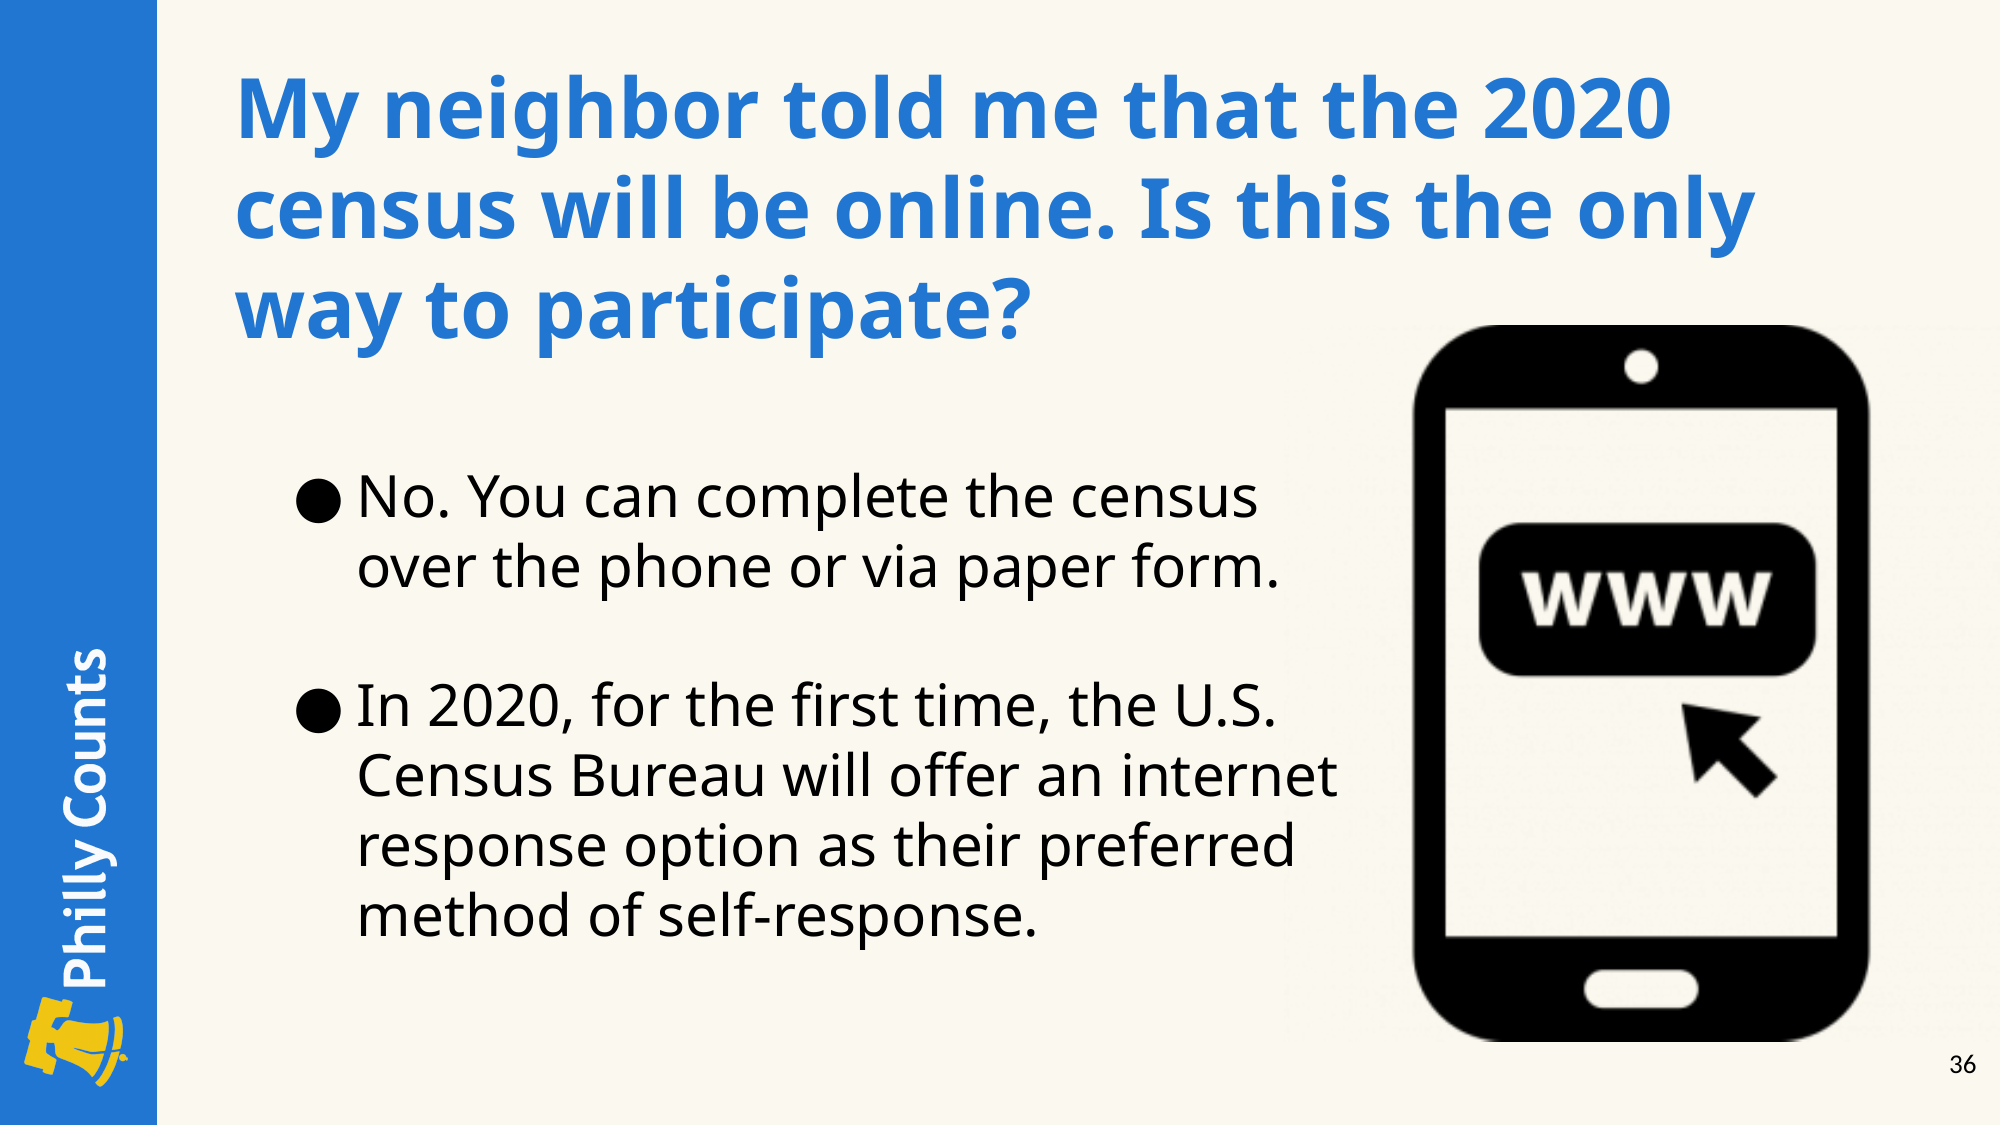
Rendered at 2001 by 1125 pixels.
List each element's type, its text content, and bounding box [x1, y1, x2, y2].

text_box No. You can complete the census over the phone or via paper form. In 2020, for the first time, the U.S. Census Bureau will offer an internet response option as their preferred method of self-response. [266, 381, 1356, 1125]
slide_number 36 [1871, 1049, 1992, 1125]
picture [1283, 325, 2000, 1042]
text_box My neighbor told me that the 2020 census will be online. Is this the only way to participate? [219, 47, 1908, 363]
picture [25, 642, 128, 1089]
